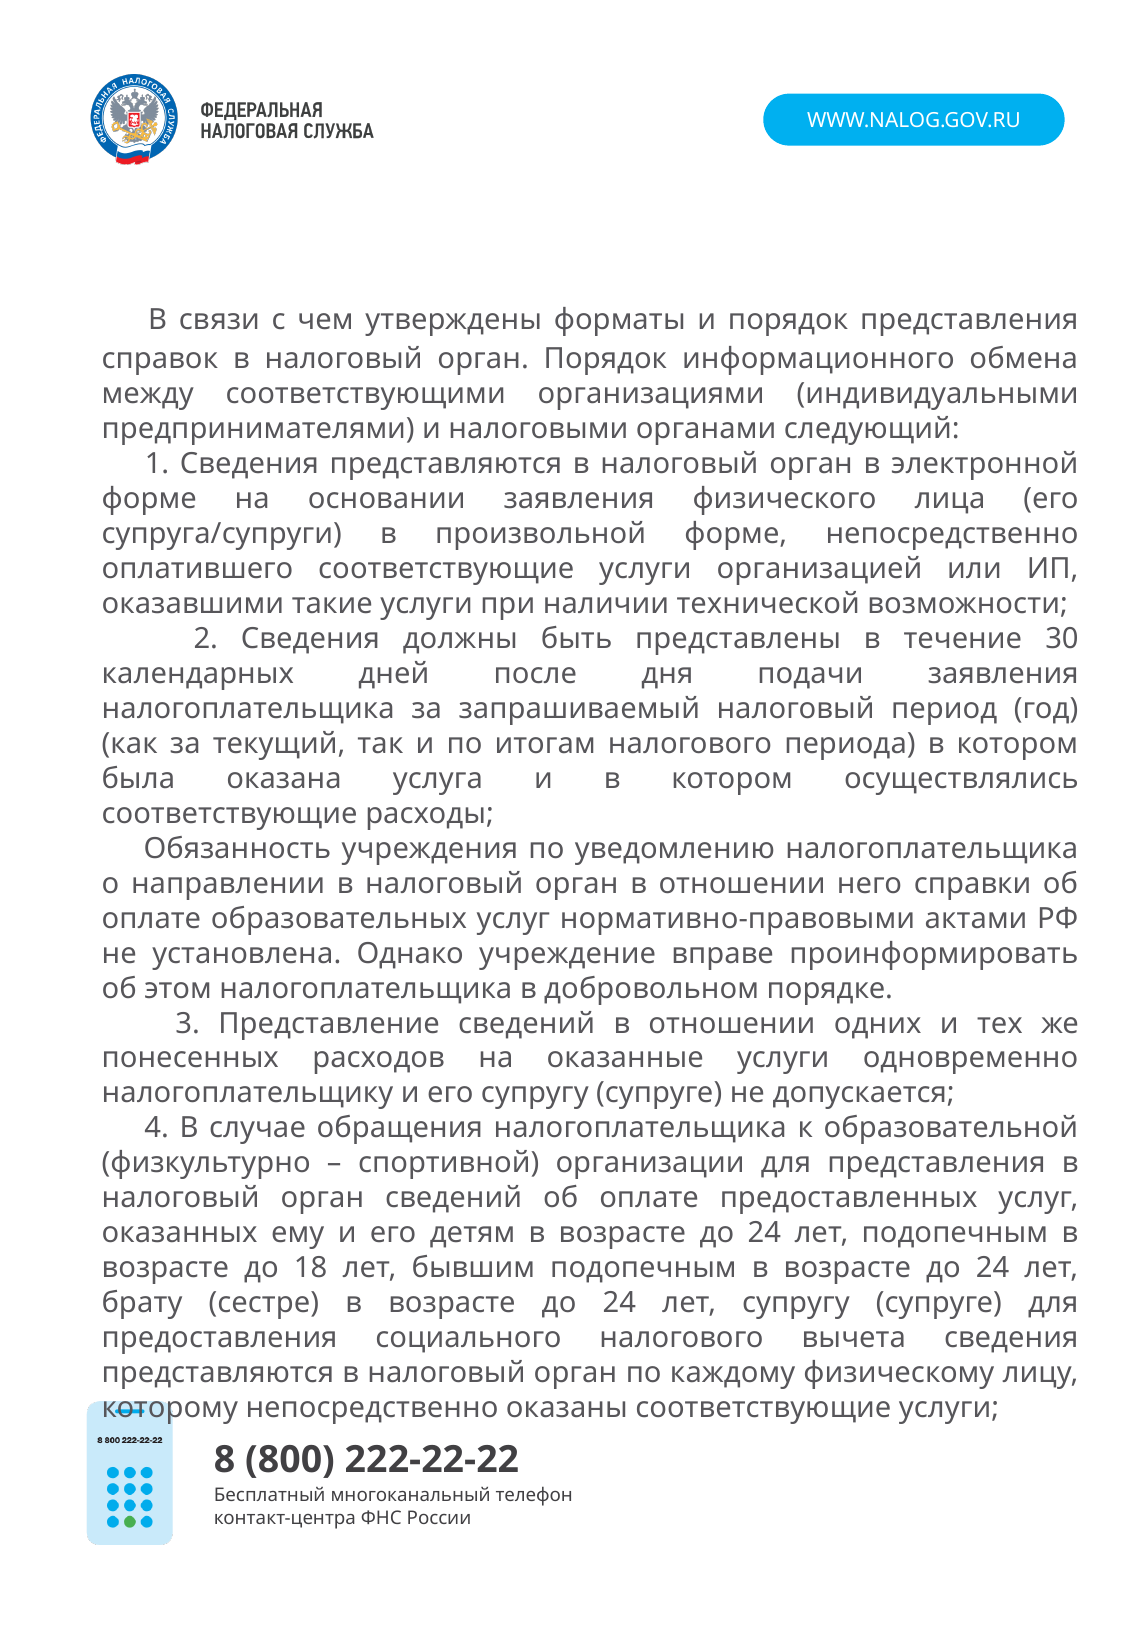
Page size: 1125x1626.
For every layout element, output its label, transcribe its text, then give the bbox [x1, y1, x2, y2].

text_box Бесплатный многоканальный телефон контакт-центра ФНС России [213, 1491, 695, 1529]
text_box В связи с чем утверждены форматы и порядок представления справок в налоговый орган. Порядок информационного обмена между соответствующими организациями (индивидуальными предпринимателями) и налоговыми органами следующий: 1. Сведения представляются в налоговый орган в электронной форме на основании заявления физического лица (его супруга/супруги) в произвольной форме, непосредственно оплатившего соответствующие услуги организацией или ИП, оказавшими такие услуги при наличии технической возможности; 2. Сведения должны быть представлены в течение 30 календарных дней после дня подачи заявления налогоплательщика за запрашиваемый налоговый период (год) (как за текущий, так и по итогам налогового периода) в котором была оказана услуга и в котором осуществлялись соответствующие расходы; Обязанность учреждения по уведомлению налогоплательщика о направлении в налоговый орган в отношении него справки об оплате образовательных услуг нормативно-правовыми актами РФ не установлена. Однако учреждение вправе проинформировать об этом налогоплательщика в добровольном порядке. 3. Представление сведений в отношении одних и тех же понесенных расходов на оказанные услуги одновременно налогоплательщику и его супругу (супруге) не допускается; 4. В случае обращения налогоплательщика к образовательной (физкультурно – спортивной) организации для представления в налоговый орган сведений об оплате предоставленных услуг, оказанных ему и его детям в возрасте до 24 лет, подопечным в возрасте до 18 лет, бывшим подопечным в возрасте до 24 лет, брату (сестре) в возрасте до 24 лет, супругу (супруге) для предоставления социального налогового вычета сведения представляются в налоговый орган по каждому физическому лицу, которому непосредственно оказаны соответствующие услуги; [86, 272, 1094, 1491]
text_box WWW.NALOG.GOV.RU [763, 93, 1065, 146]
picture [89, 73, 374, 165]
picture [86, 1401, 173, 1546]
